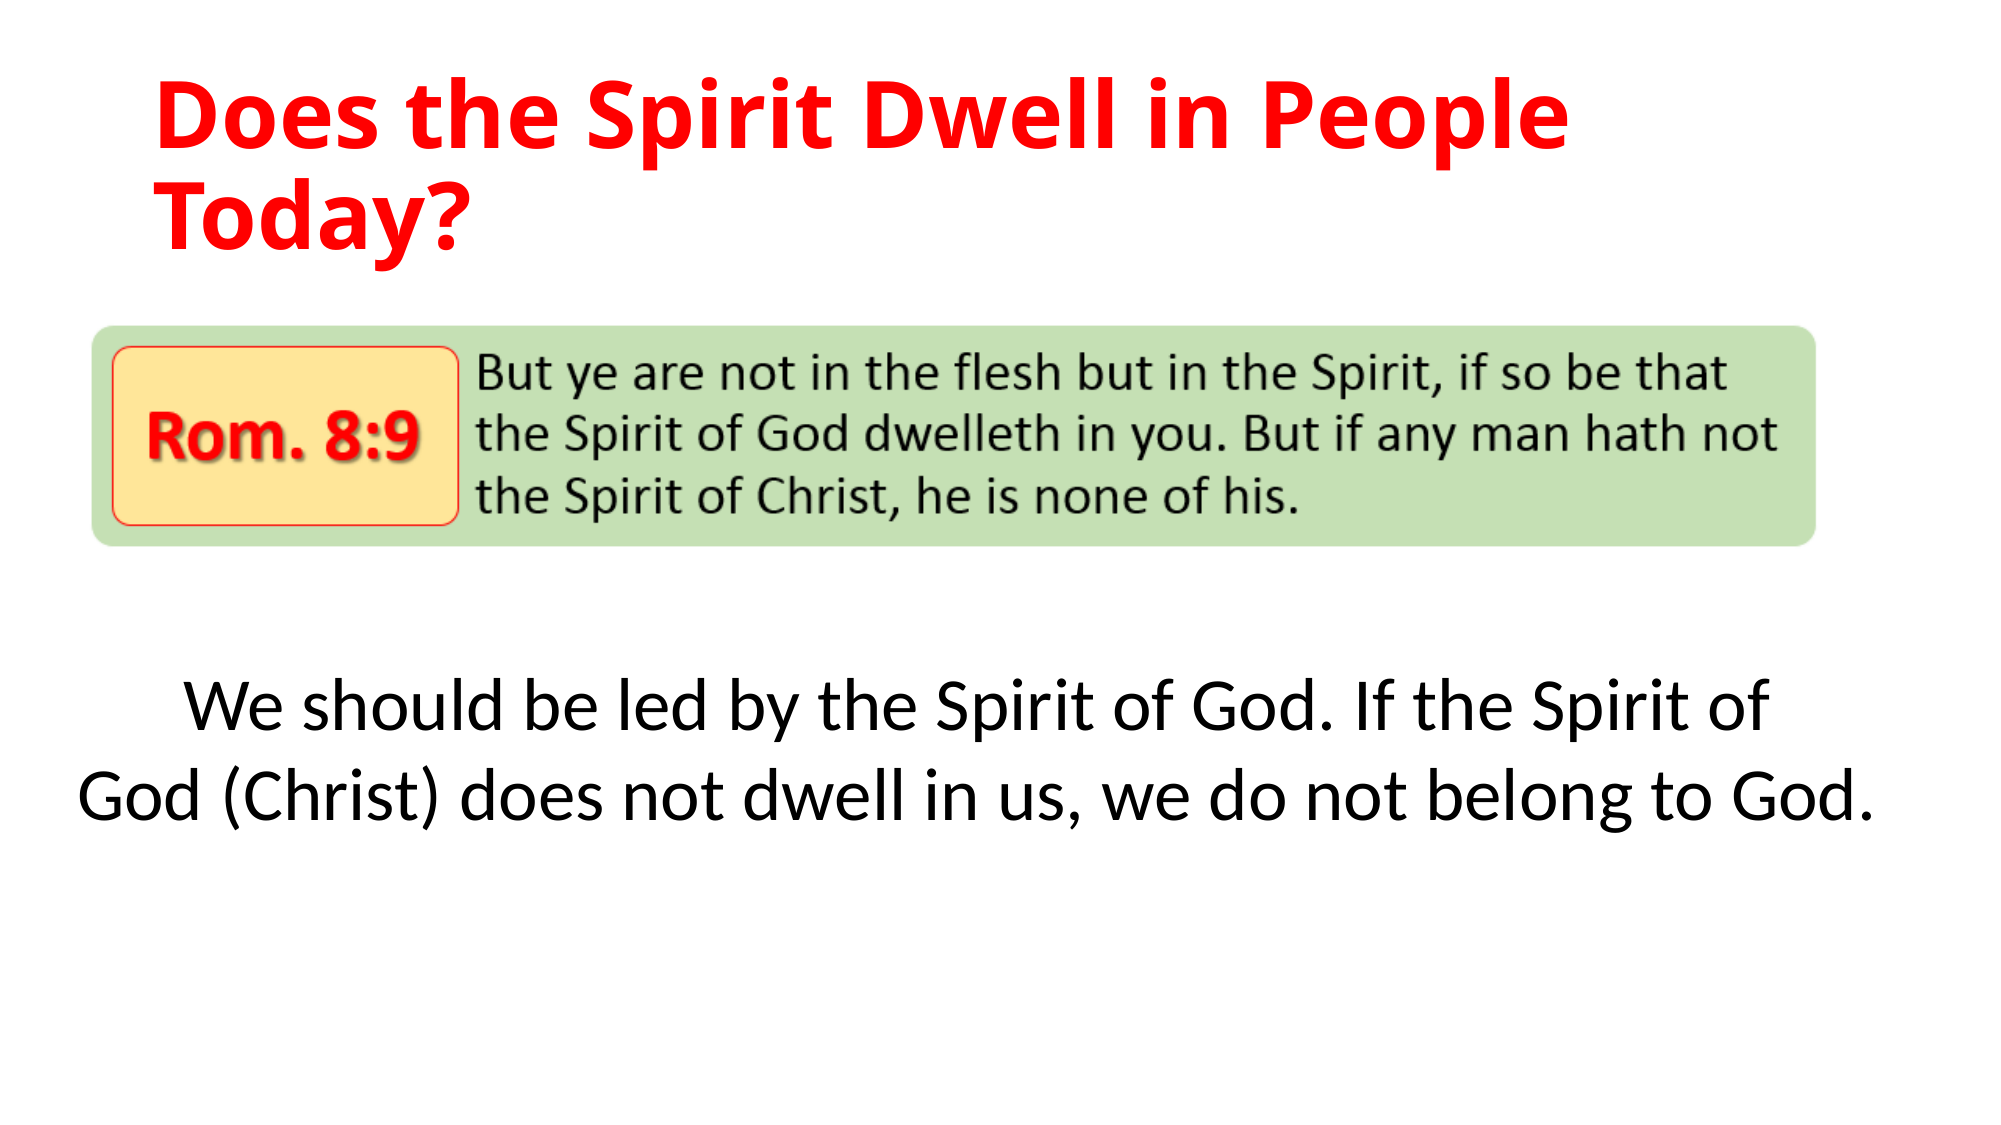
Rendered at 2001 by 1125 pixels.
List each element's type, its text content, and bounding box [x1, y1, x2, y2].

text_box We should be led by the Spirit of God. If the Spirit of God (Christ) does not dwell in us, we do not belong to God. [62, 648, 1894, 844]
title Does the Spirit Dwell in People Today? [137, 59, 1863, 278]
picture [81, 315, 1824, 556]
